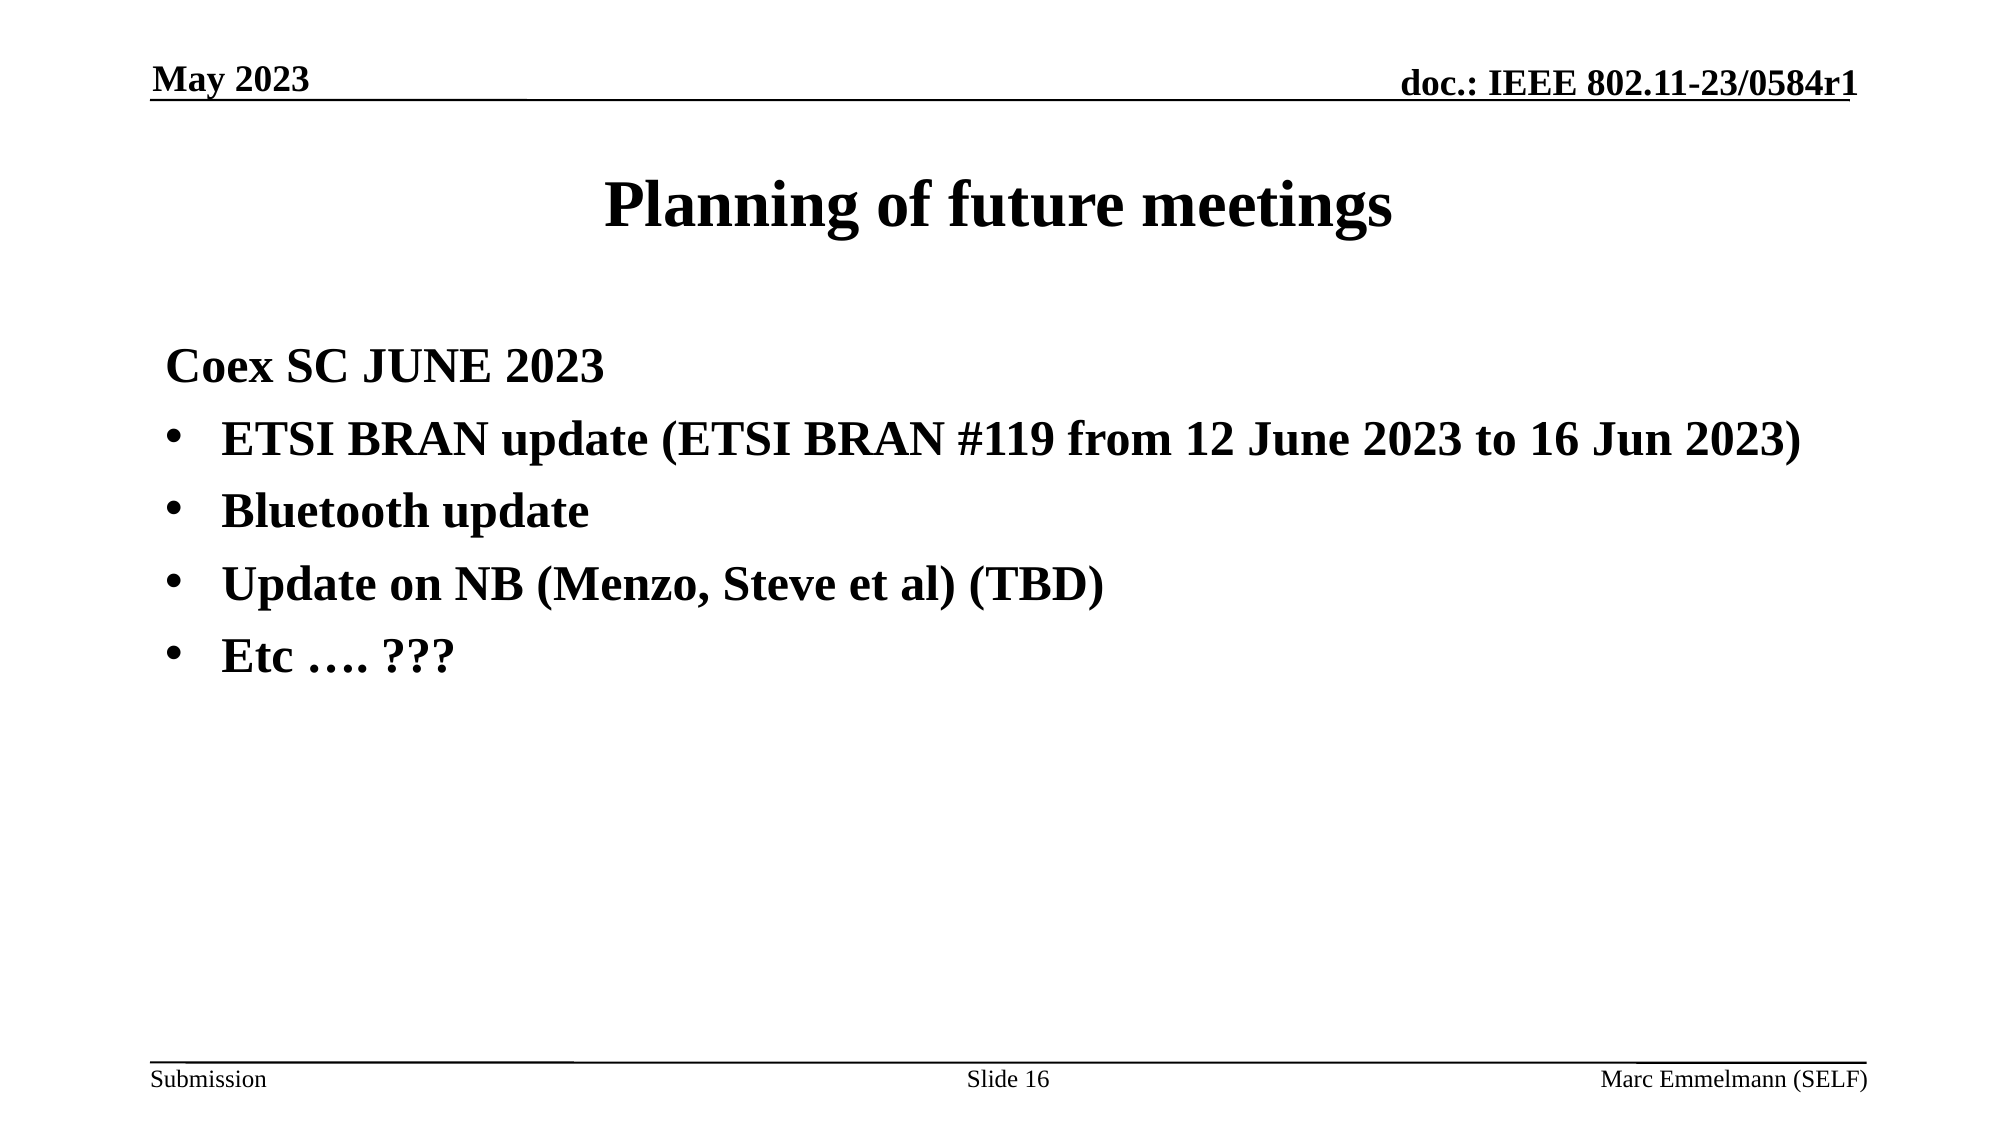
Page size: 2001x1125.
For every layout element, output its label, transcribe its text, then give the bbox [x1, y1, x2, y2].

list Coex SC JUNE 2023 ETSI BRAN update (ETSI BRAN #119 from 12 June 2023 to 16 Jun 2023) Bluetooth update Update on NB (Menzo, Steve et al) (TBD) Etc …. ??? [149, 324, 1850, 1000]
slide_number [152, 54, 563, 100]
title Planning of future meetings [149, 112, 1850, 288]
footer Marc Emmelmann (SELF) [1171, 1061, 1869, 1093]
slide_number Slide 16 [950, 1061, 1067, 1123]
